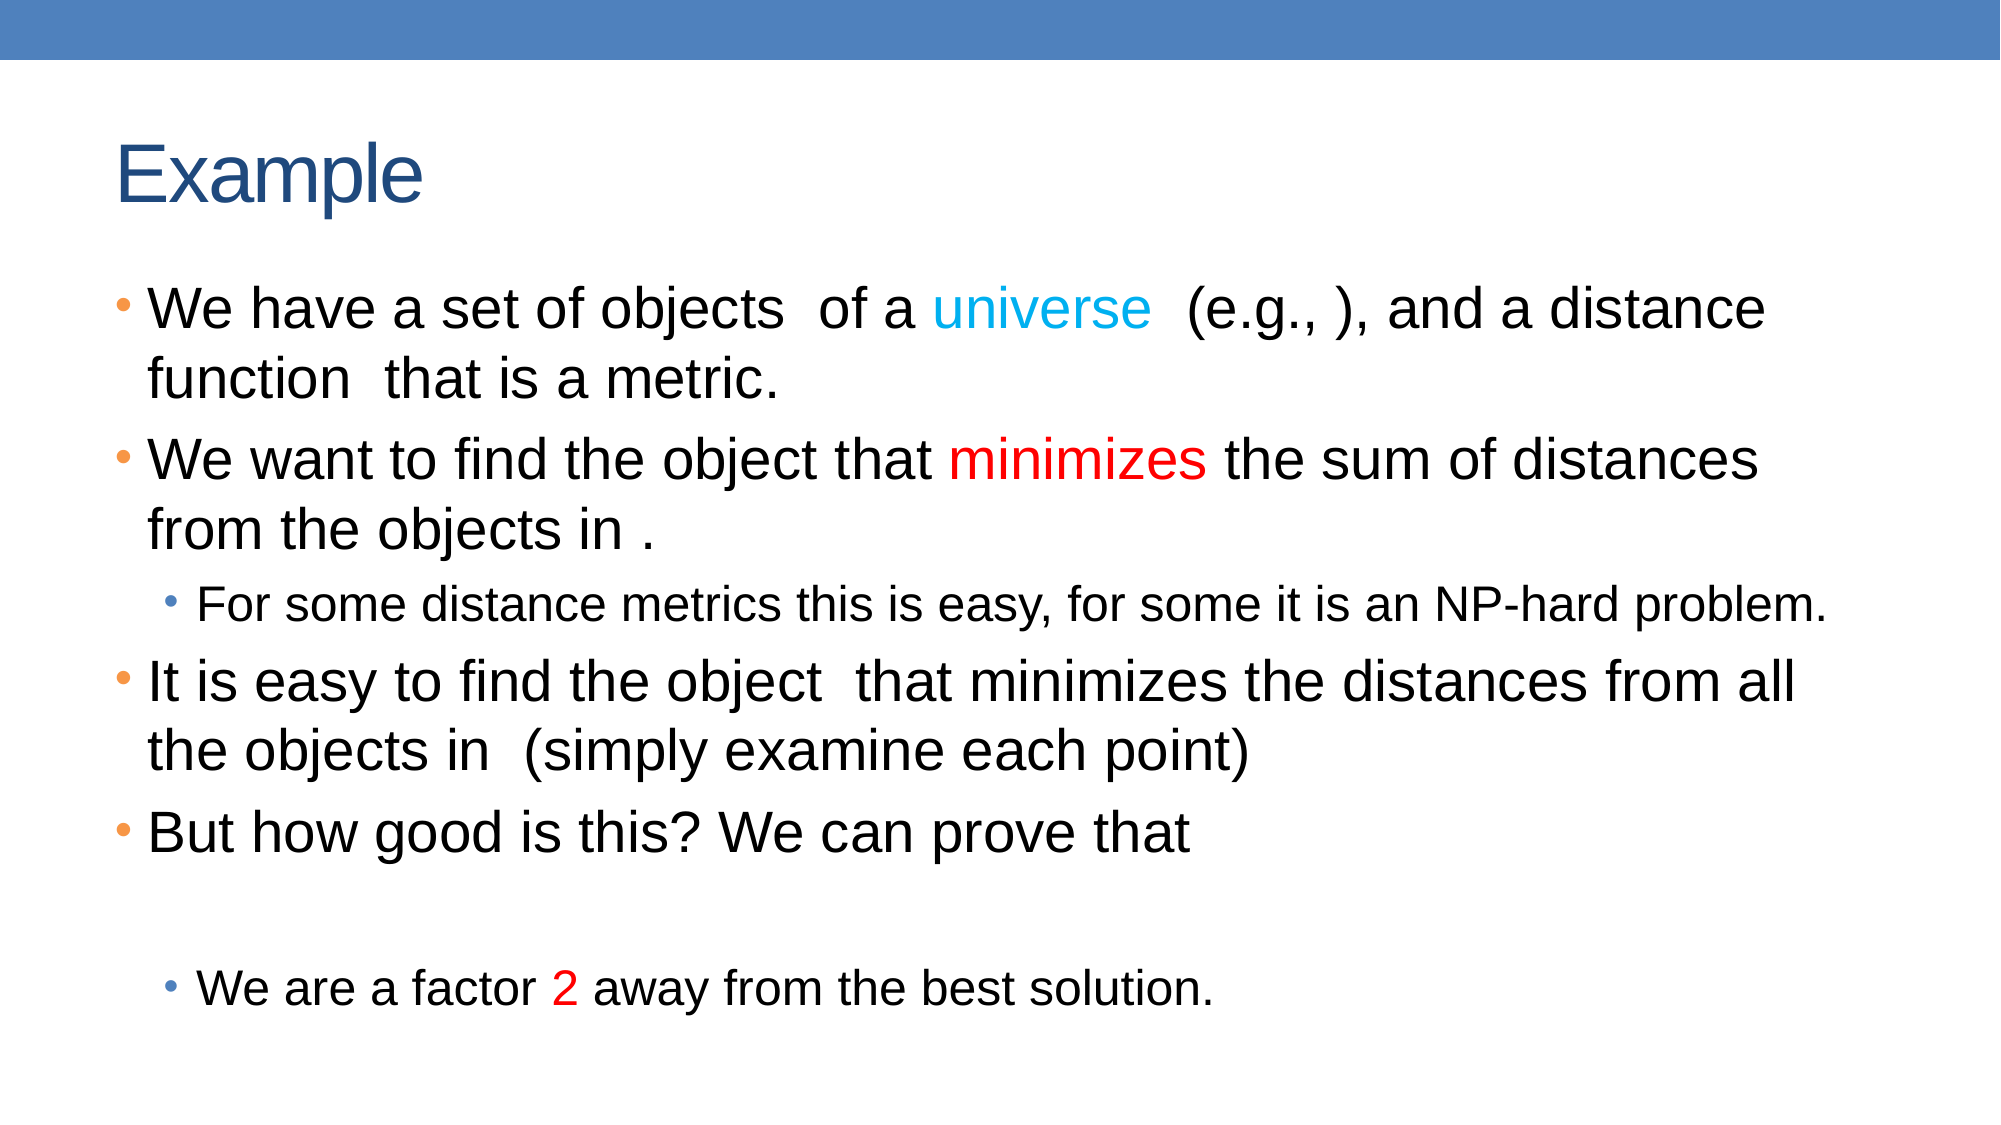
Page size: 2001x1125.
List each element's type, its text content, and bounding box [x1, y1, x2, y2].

title Example [99, 87, 1900, 250]
